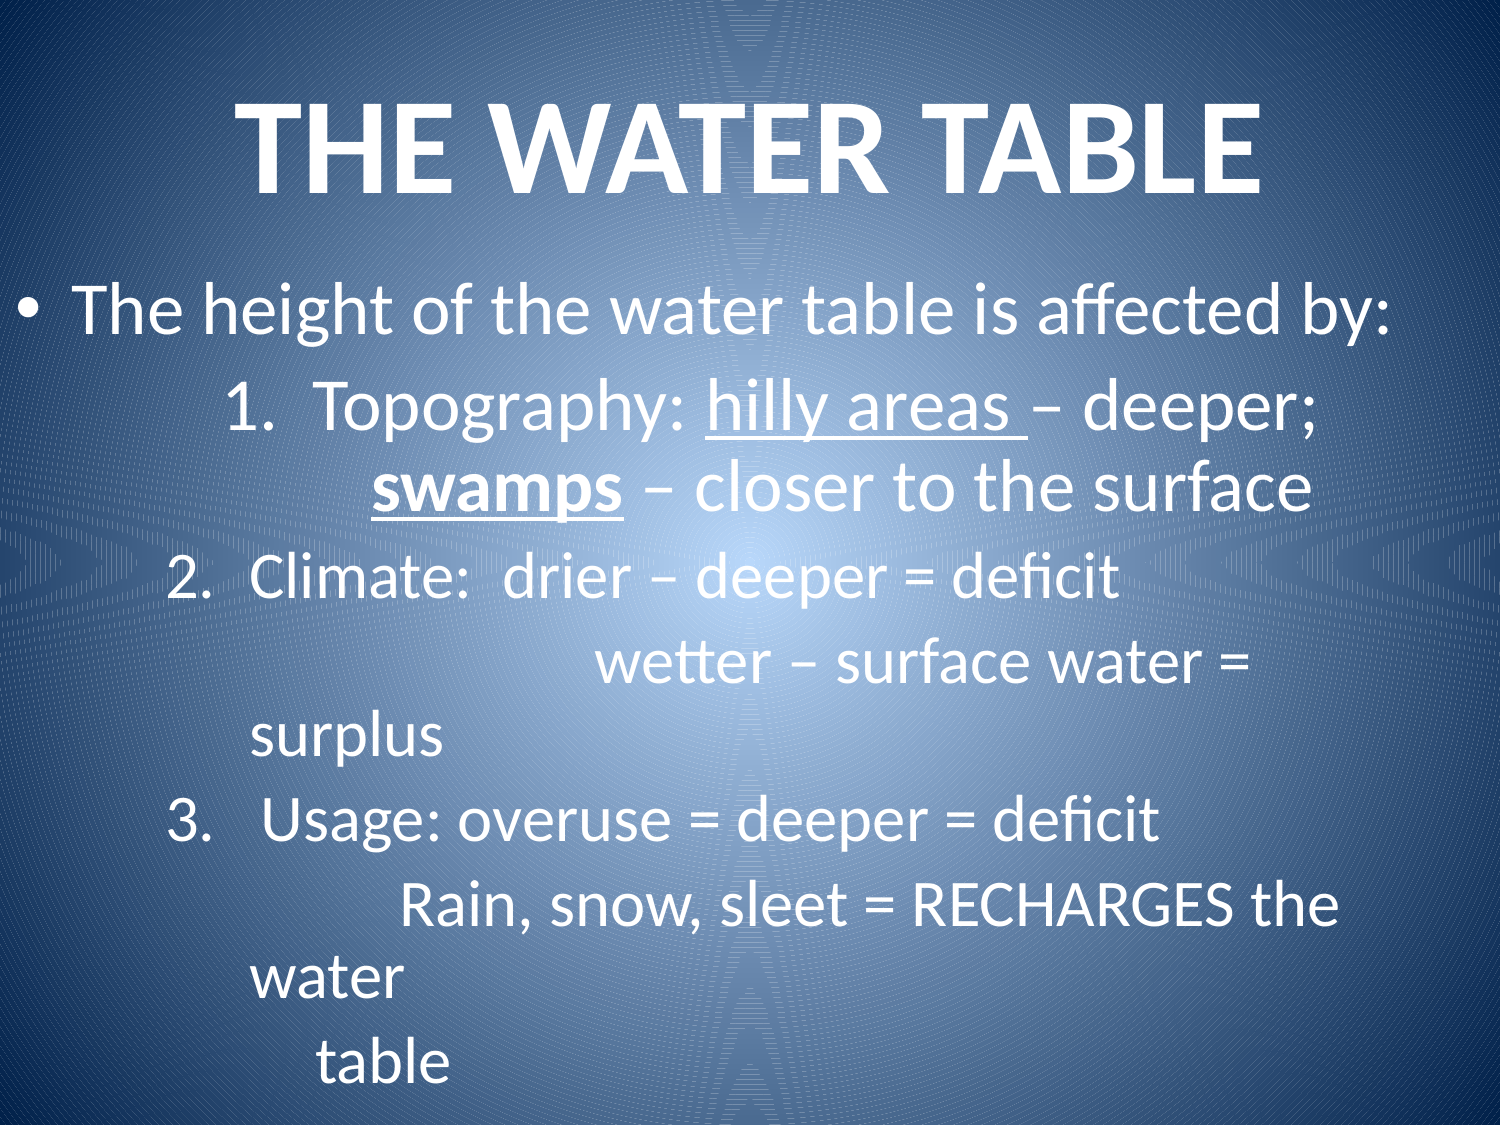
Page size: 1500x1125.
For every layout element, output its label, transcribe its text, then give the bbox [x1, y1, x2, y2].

title THE WATER TABLE [75, 45, 1425, 233]
list The height of the water table is affected by: 1. Topography: hilly areas – deeper; swamps – closer to the surface Climate: drier – deeper = deficit wetter – surface water = surplus 3. Usage: overuse = deeper = deficit Rain, snow, sleet = RECHARGES the water table [0, 262, 1463, 1005]
